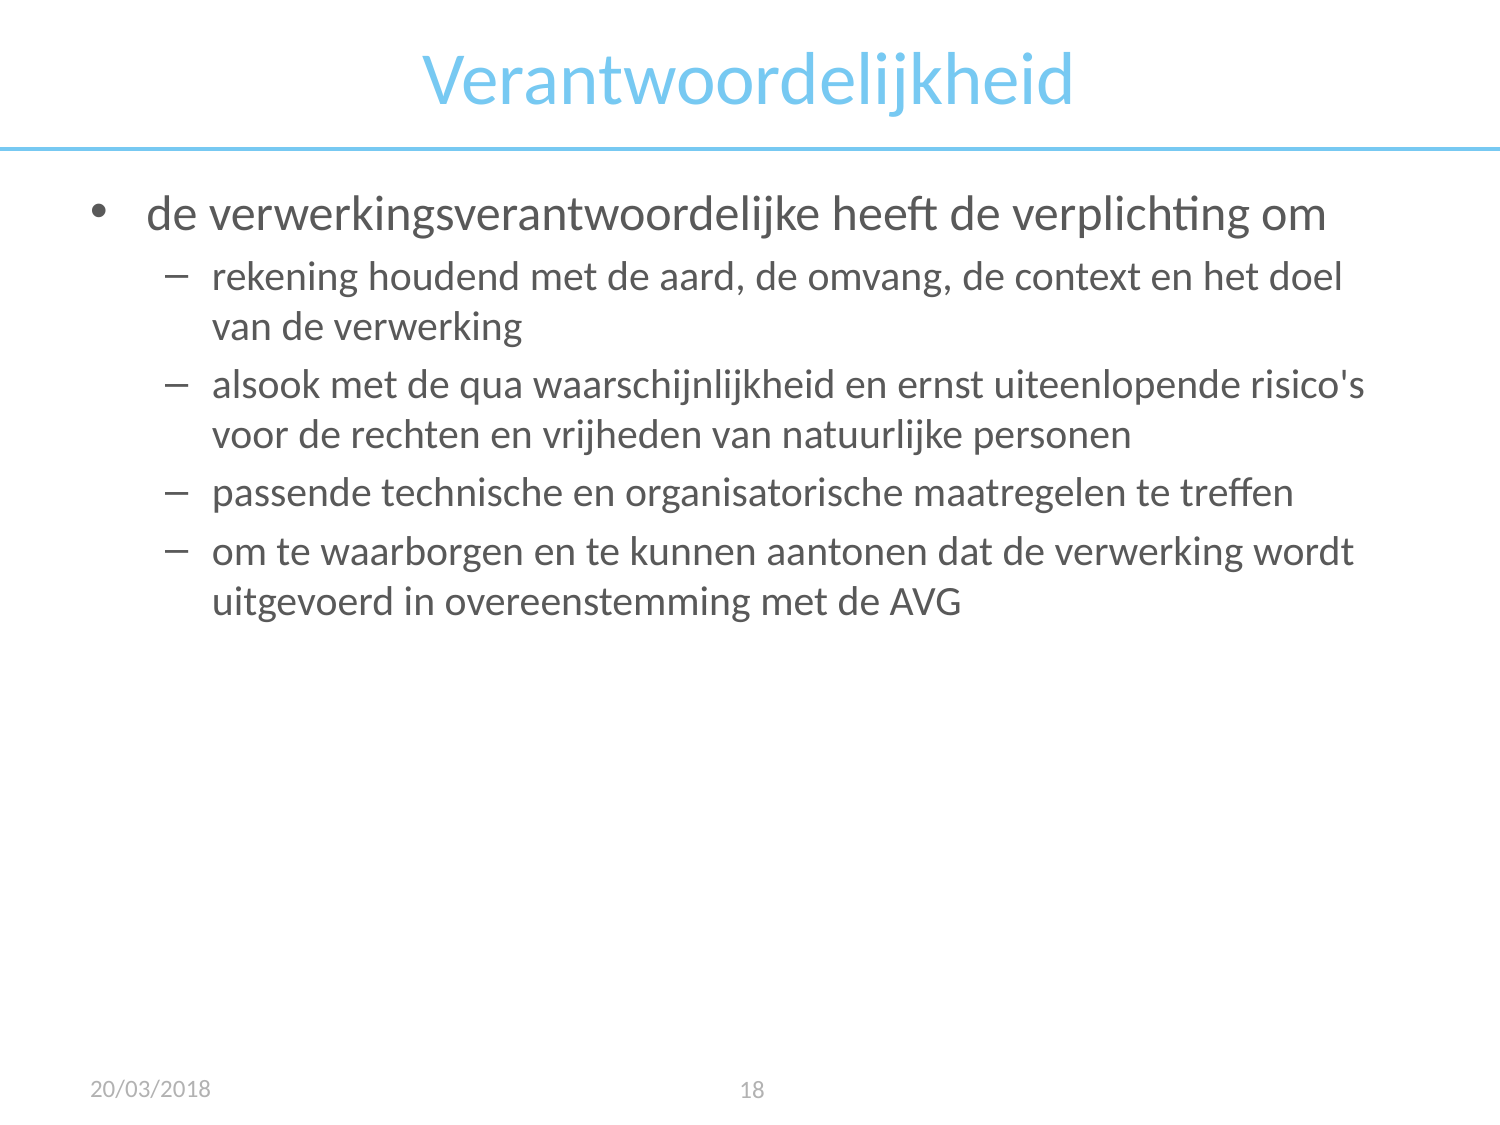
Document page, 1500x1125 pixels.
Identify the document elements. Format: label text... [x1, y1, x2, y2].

title Verantwoordelijkheid [0, 0, 1500, 149]
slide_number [75, 1057, 425, 1118]
slide_number 18 [577, 1058, 928, 1119]
list de verwerkingsverantwoordelijke heeft de verplichting om rekening houdend met de aard, de omvang, de context en het doel van de verwerking alsook met de qua waarschijnlijkheid en ernst uiteenlopende risico's voor de rechten en vrijheden van natuurlijke personen passende technische en organisatorische maatregelen te treffen om te waarborgen en te kunnen aantonen dat de verwerking wordt uitgevoerd in overeenstemming met de AVG [75, 172, 1425, 1035]
